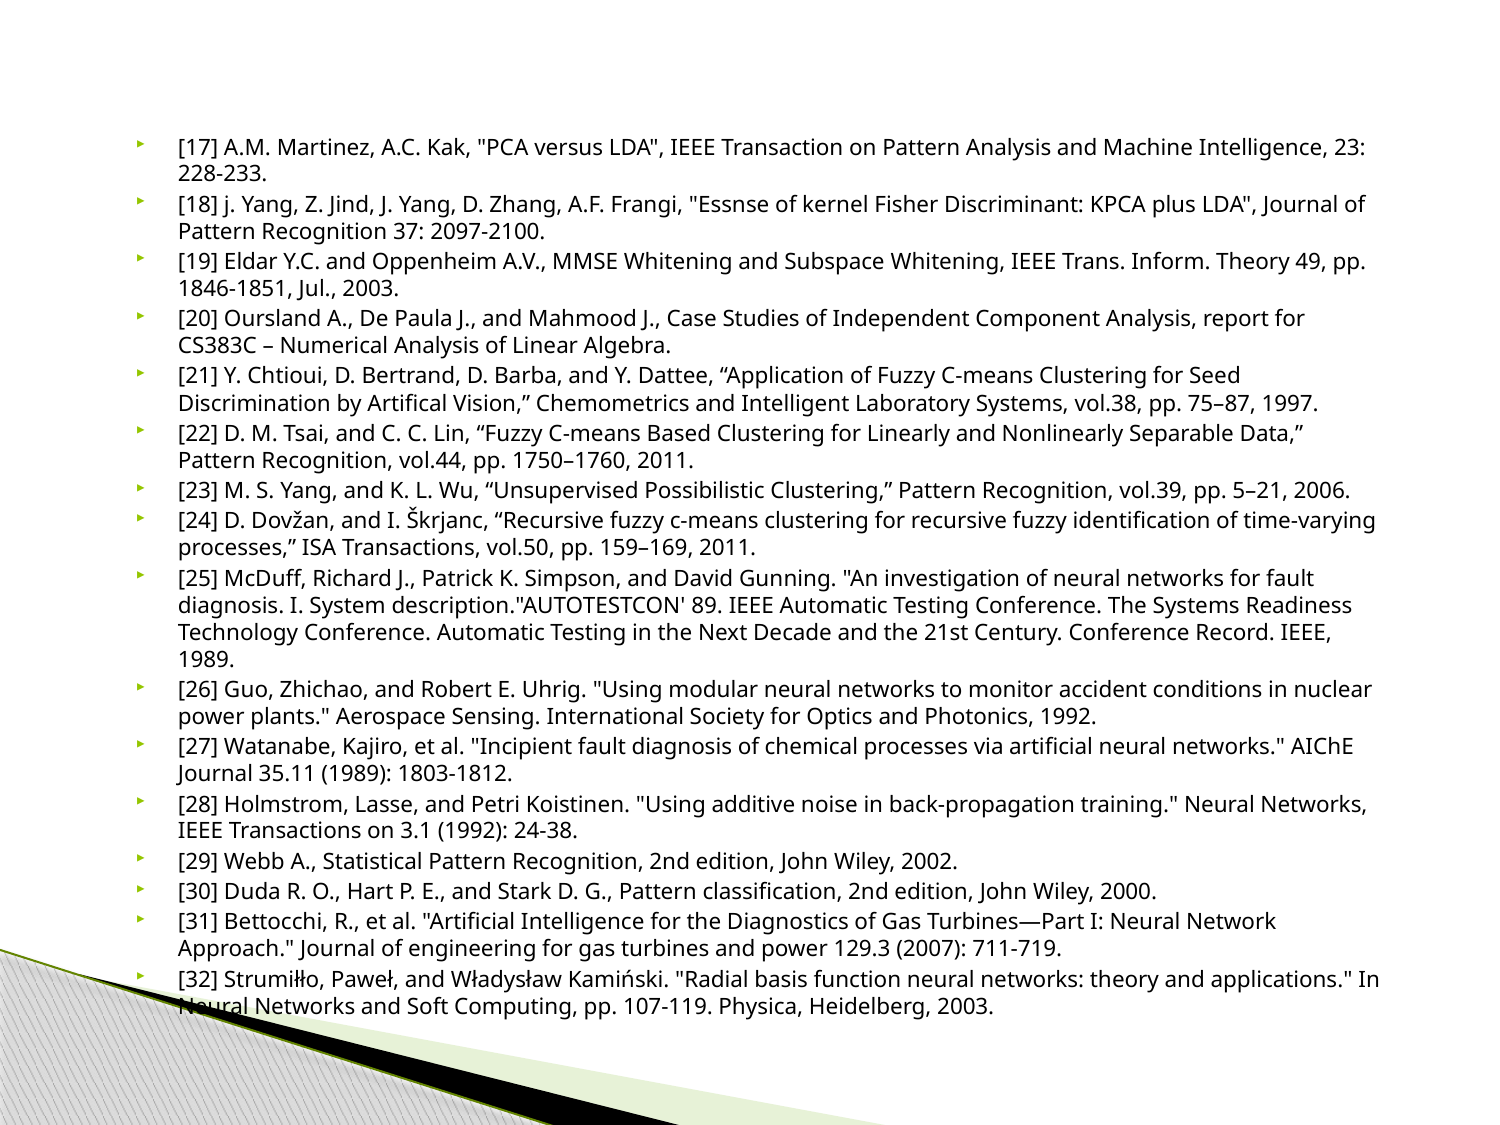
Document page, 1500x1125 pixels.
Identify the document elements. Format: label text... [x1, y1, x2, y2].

list [17] A.M. Martinez, A.C. Kak, "PCA versus LDA", IEEE Transaction on Pattern Analysis and Machine Intelligence, 23: 228-233. [18] j. Yang, Z. Jind, J. Yang, D. Zhang, A.F. Frangi, "Essnse of kernel Fisher Discriminant: KPCA plus LDA", Journal of Pattern Recognition 37: 2097-2100. [19] Eldar Y.C. and Oppenheim A.V., MMSE Whitening and Subspace Whitening, IEEE Trans. Inform. Theory 49, pp. 1846-1851, Jul., 2003. [20] Oursland A., De Paula J., and Mahmood J., Case Studies of Independent Component Analysis, report for CS383C – Numerical Analysis of Linear Algebra. [21] Y. Chtioui, D. Bertrand, D. Barba, and Y. Dattee, “Application of Fuzzy C-means Clustering for Seed Discrimination by Artifical Vision,” Chemometrics and Intelligent Laboratory Systems, vol.38, pp. 75–87, 1997. [22] D. M. Tsai, and C. C. Lin, “Fuzzy C-means Based Clustering for Linearly and Nonlinearly Separable Data,” Pattern Recognition, vol.44, pp. 1750–1760, 2011. [23] M. S. Yang, and K. L. Wu, “Unsupervised Possibilistic Clustering,” Pattern Recognition, vol.39, pp. 5–21, 2006. [24] D. Dovžan, and I. Škrjanc, “Recursive fuzzy c-means clustering for recursive fuzzy identification of time-varying processes,” ISA Transactions, vol.50, pp. 159–169, 2011. [25] McDuff, Richard J., Patrick K. Simpson, and David Gunning. "An investigation of neural networks for fault diagnosis. I. System description."AUTOTESTCON' 89. IEEE Automatic Testing Conference. The Systems Readiness Technology Conference. Automatic Testing in the Next Decade and the 21st Century. Conference Record. IEEE, 1989. [26] Guo, Zhichao, and Robert E. Uhrig. "Using modular neural networks to monitor accident conditions in nuclear power plants." Aerospace Sensing. International Society for Optics and Photonics, 1992. [27] Watanabe, Kajiro, et al. "Incipient fault diagnosis of chemical processes via artificial neural networks." AIChE Journal 35.11 (1989): 1803-1812. [28] Holmstrom, Lasse, and Petri Koistinen. "Using additive noise in back-propagation training." Neural Networks, IEEE Transactions on 3.1 (1992): 24-38. [29] Webb A., Statistical Pattern Recognition, 2nd edition, John Wiley, 2002. [30] Duda R. O., Hart P. E., and Stark D. G., Pattern classification, 2nd edition, John Wiley, 2000. [31] Bettocchi, R., et al. "Artificial Intelligence for the Diagnostics of Gas Turbines—Part I: Neural Network Approach." Journal of engineering for gas turbines and power 129.3 (2007): 711-719. [32] Strumiłło, Paweł, and Władysław Kamiński. "Radial basis function neural networks: theory and applications." In Neural Networks and Soft Computing, pp. 107-119. Physica, Heidelberg, 2003. [103, 125, 1397, 1063]
